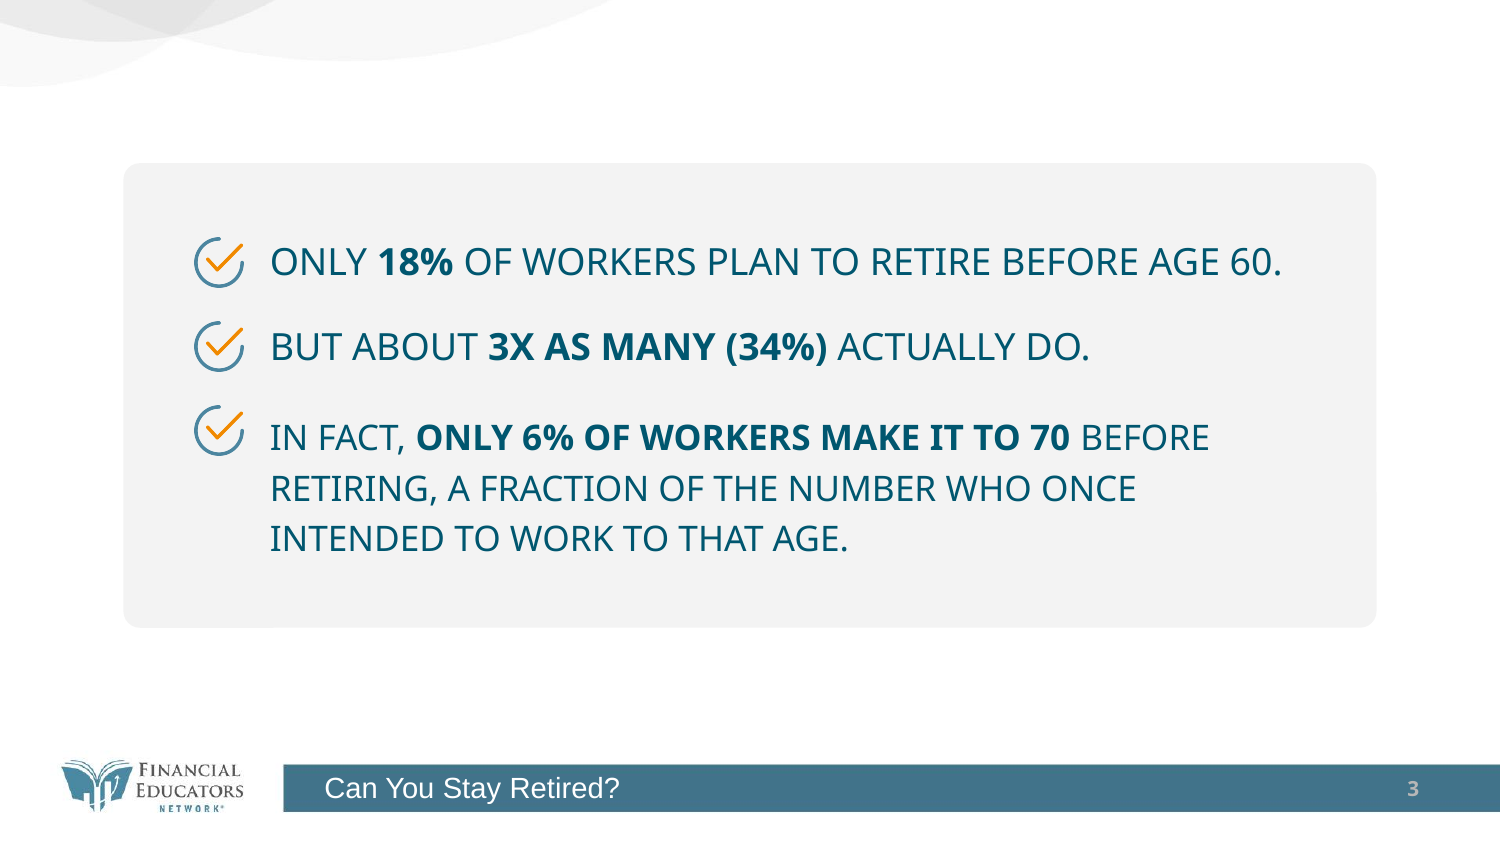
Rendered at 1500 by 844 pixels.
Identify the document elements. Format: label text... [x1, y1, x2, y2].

picture [0, 0, 1500, 844]
slide_number 3 [1377, 762, 1449, 818]
text_box IN FACT, ONLY 6% OF WORKERS MAKE IT TO 70 BEFORE RETIRING, A FRACTION OF THE NUMBER WHO ONCE INTENDED TO WORK TO THAT AGE. [258, 401, 1260, 566]
text_box ONLY 18% OF WORKERS PLAN TO RETIRE BEFORE AGE 60. [258, 237, 1377, 293]
text_box [123, 163, 1377, 628]
text_box BUT ABOUT 3X AS MANY (34%) ACTUALLY DO. [258, 325, 1328, 381]
